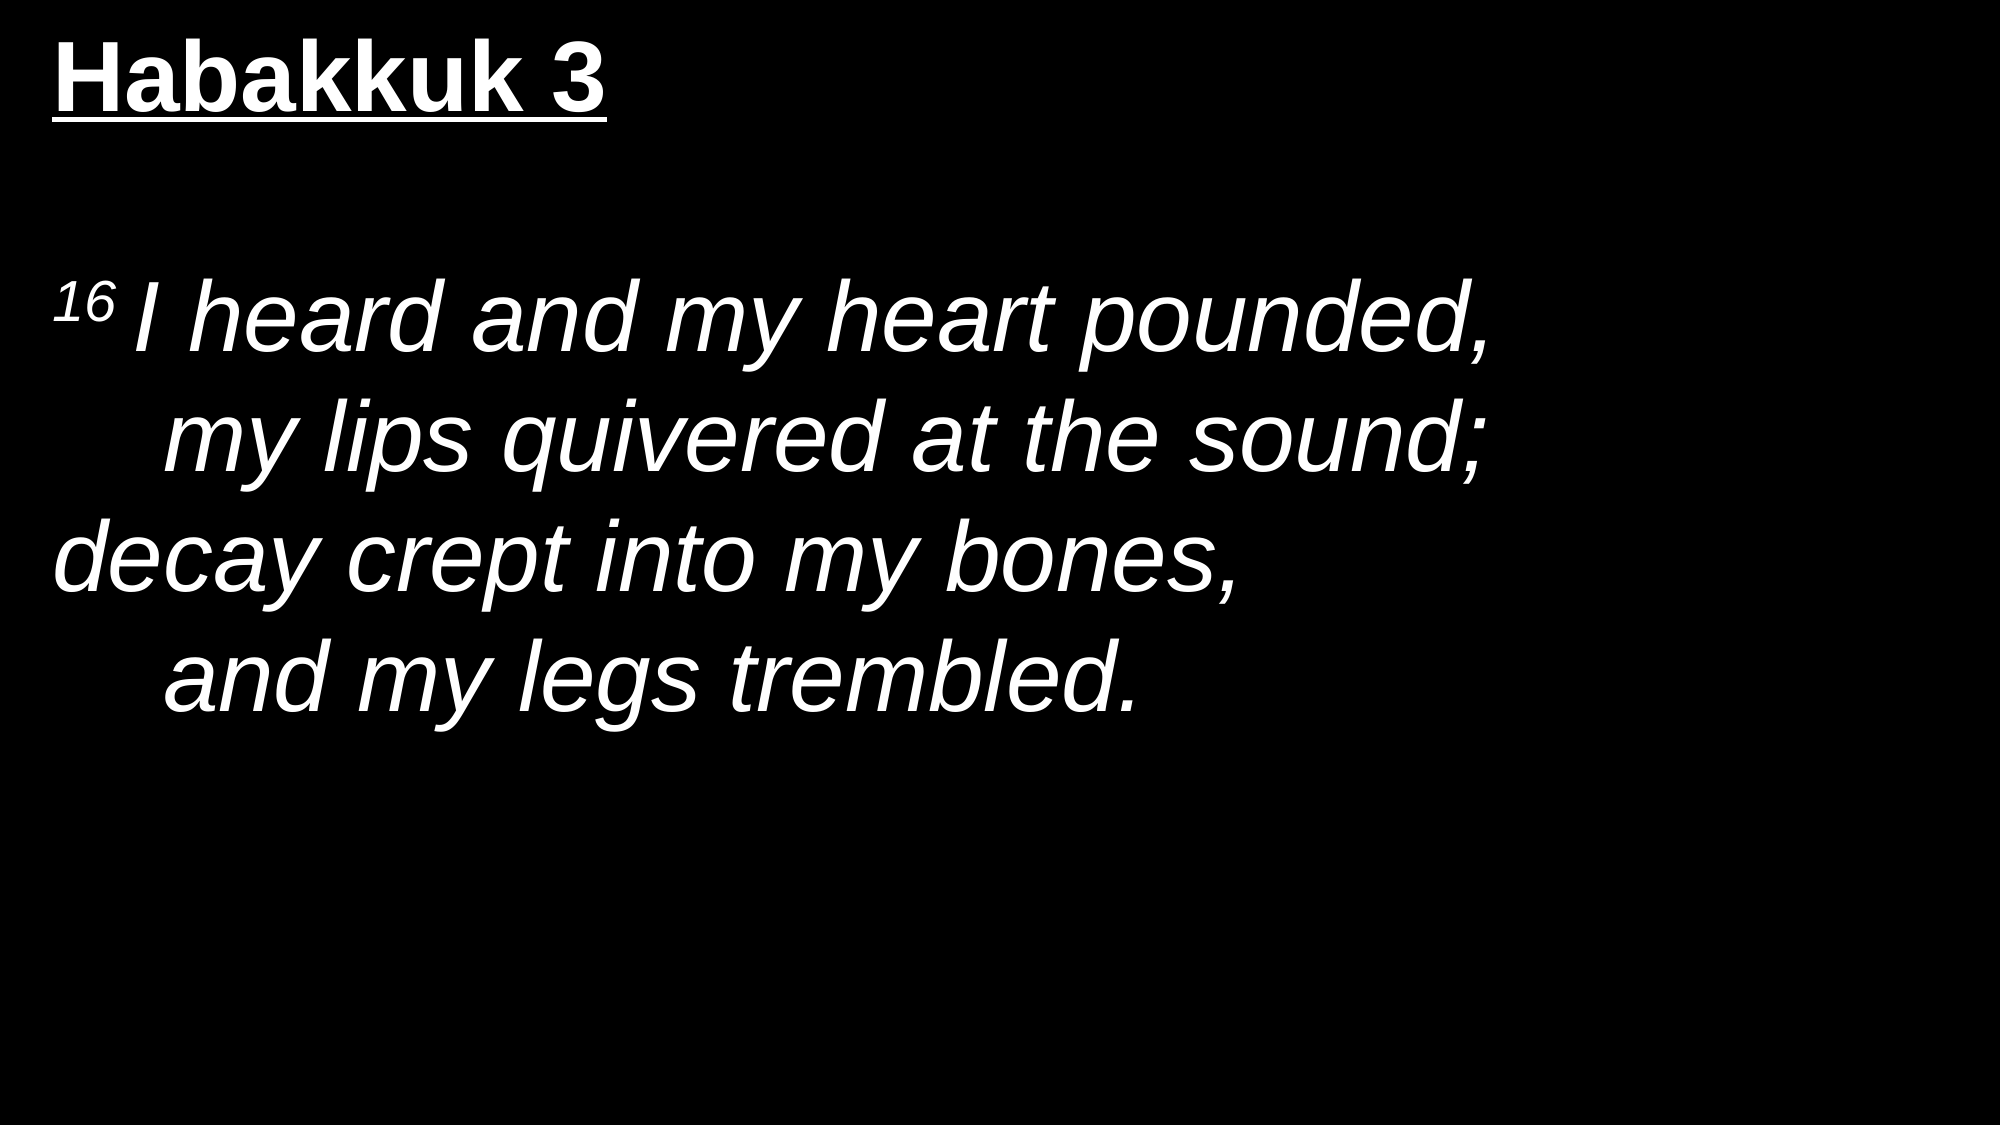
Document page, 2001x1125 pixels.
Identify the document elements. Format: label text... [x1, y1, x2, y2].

text_box Habakkuk 3 16 I heard and my heart pounded, my lips quivered at the sound; decay crept into my bones, and my legs trembled. [37, 4, 1950, 739]
